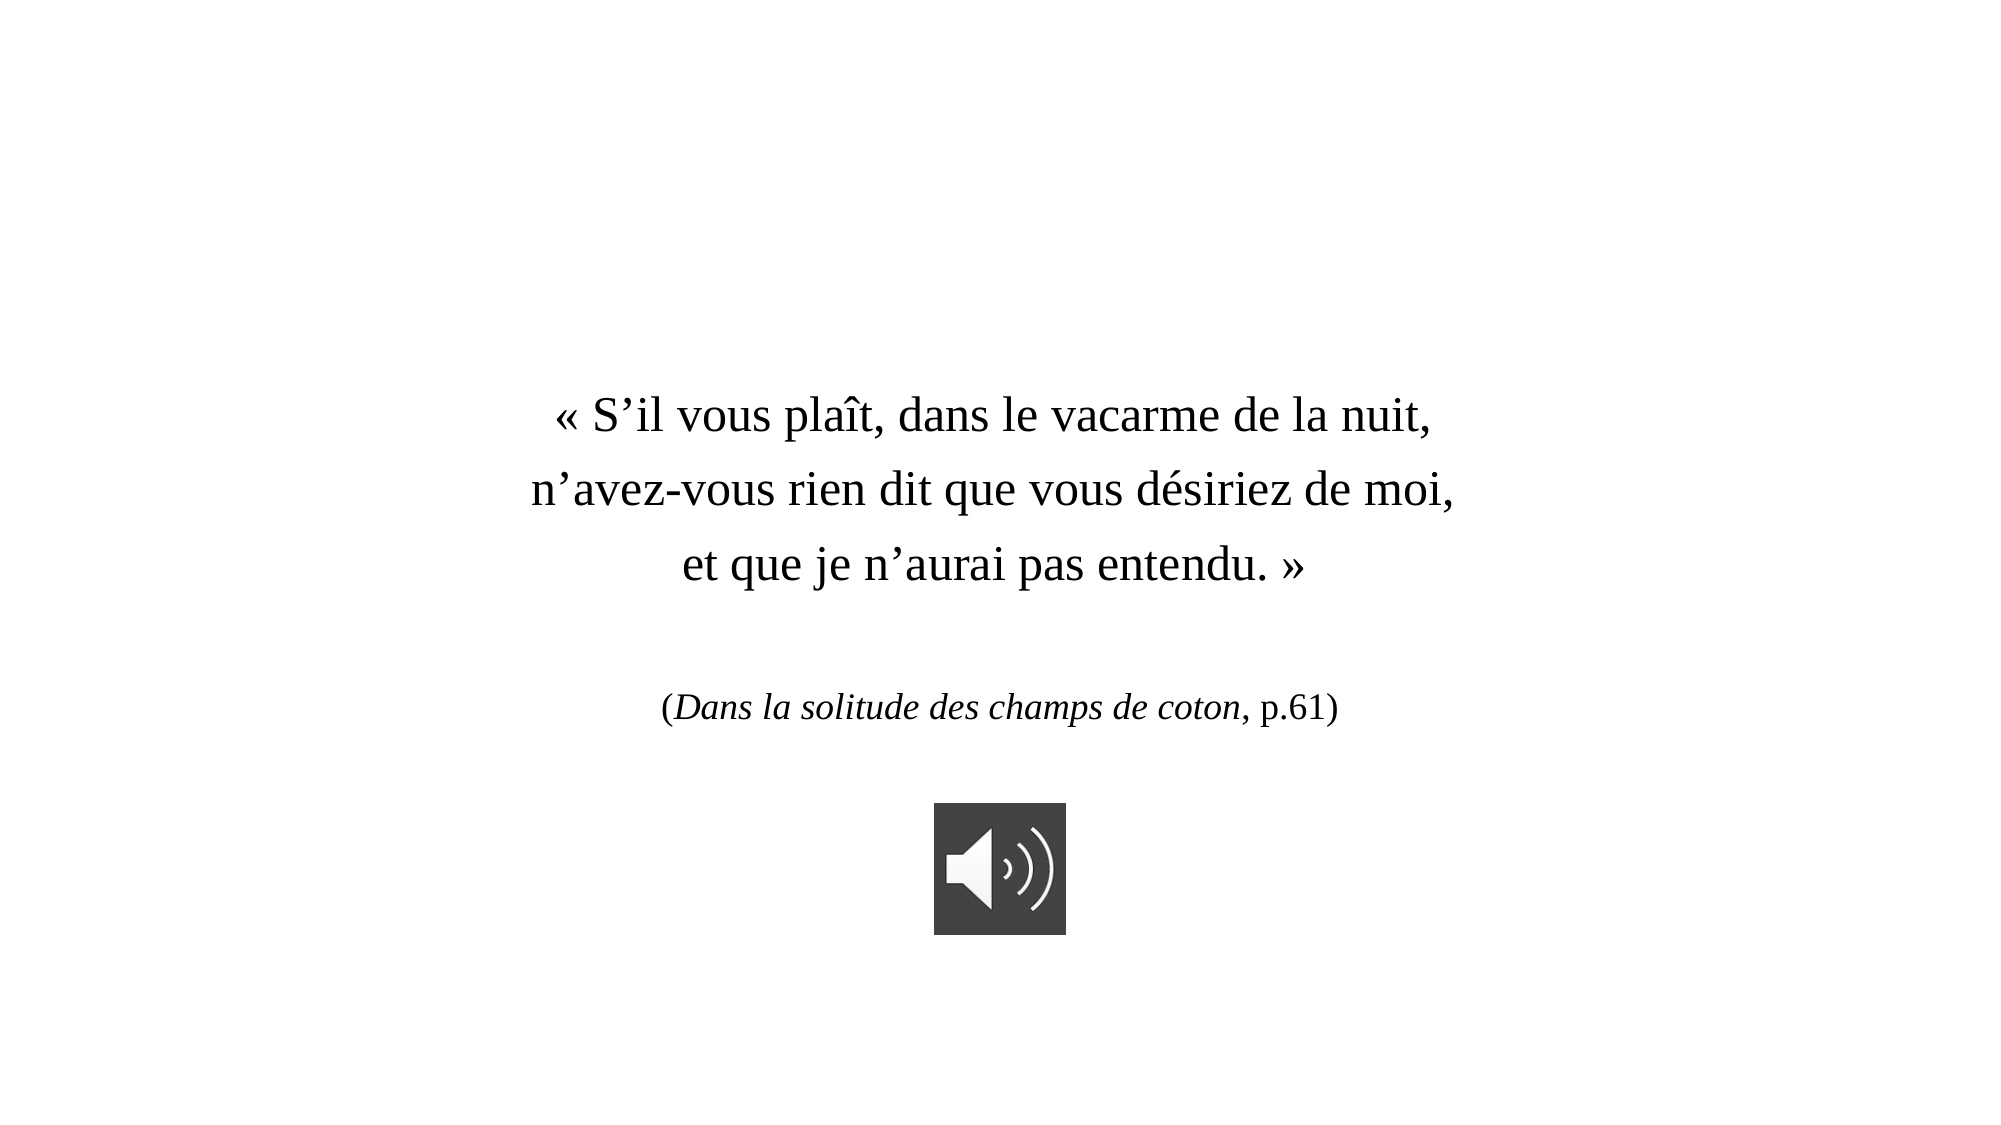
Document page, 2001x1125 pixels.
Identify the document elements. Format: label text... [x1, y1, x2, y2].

picture [933, 802, 1067, 936]
list « S’il vous plaît, dans le vacarme de la nuit, n’avez-vous rien dit que vous désiriez de moi, et que je n’aurai pas entendu. » (Dans la solitude des champs de coton, p.61) [137, 299, 1863, 1014]
